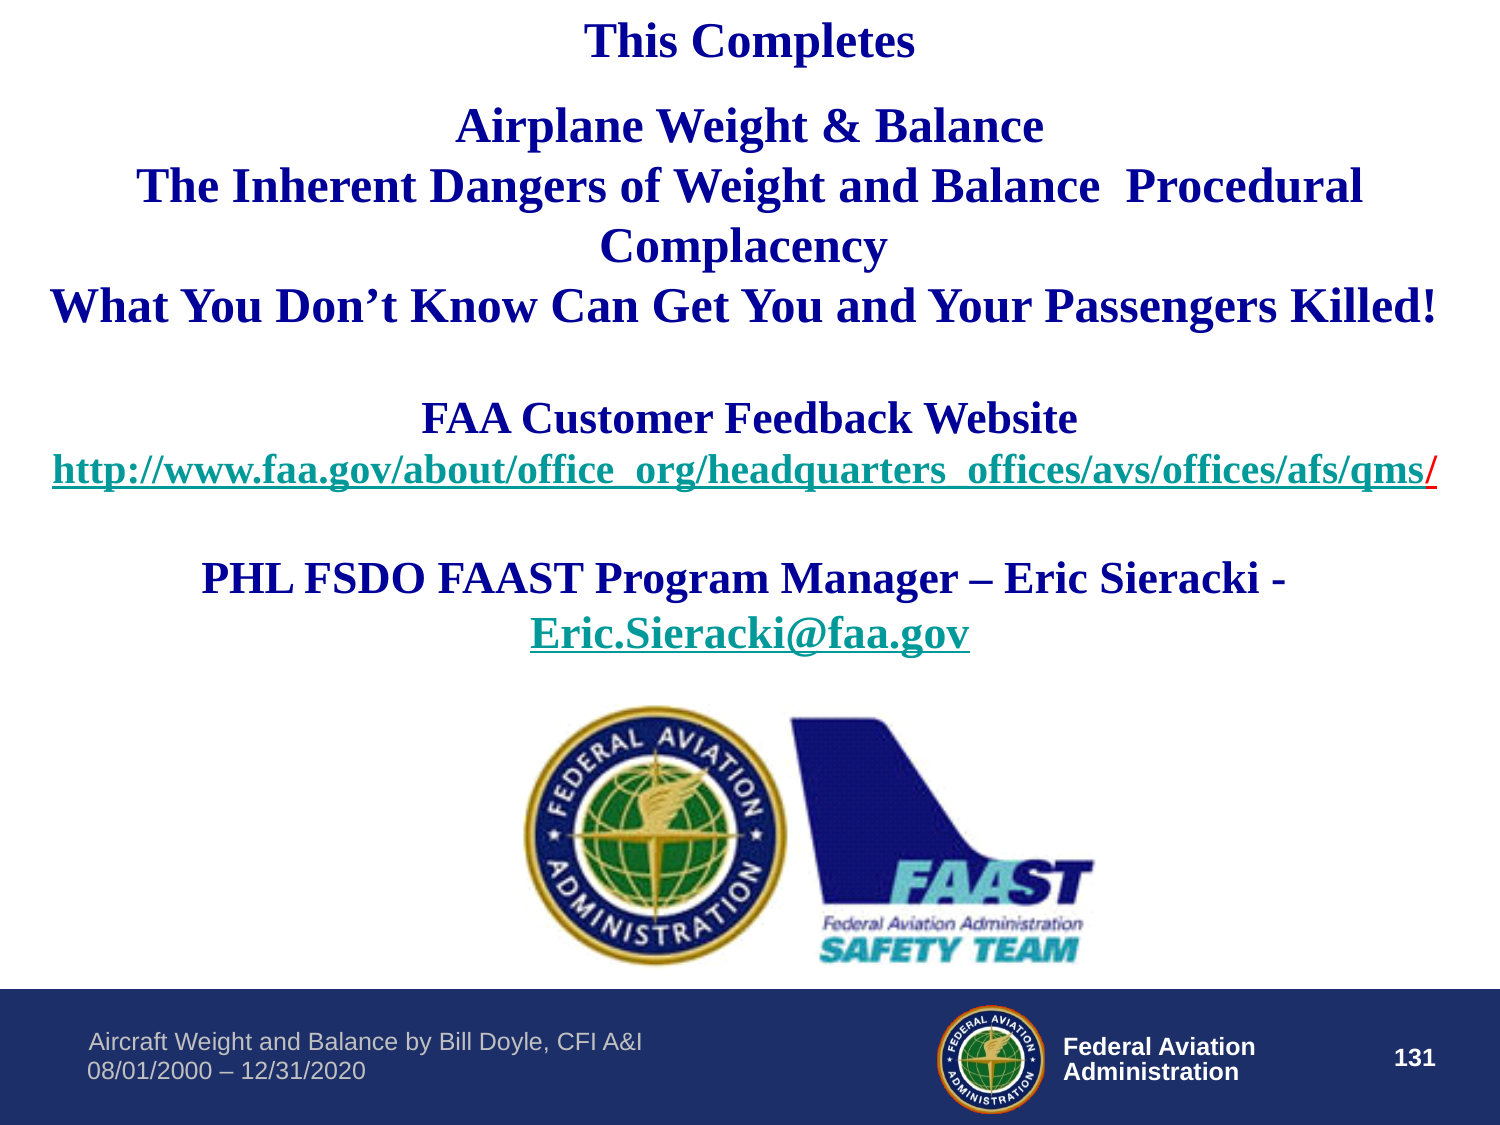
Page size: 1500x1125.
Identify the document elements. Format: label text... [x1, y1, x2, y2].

picture [521, 704, 1098, 971]
picture [936, 1004, 1045, 1114]
text_box This Completes Airplane Weight & Balance The Inherent Dangers of Weight and Balance Procedural Complacency What You Don’t Know Can Get You and Your Passengers Killed! FAA Customer Feedback Website http://www.faa.gov/about/office_org/headquarters_offices/avs/offices/afs/qms/ PHL FSDO FAAST Program Manager – Eric Sieracki - Eric.Sieracki@faa.gov [0, 0, 1500, 778]
